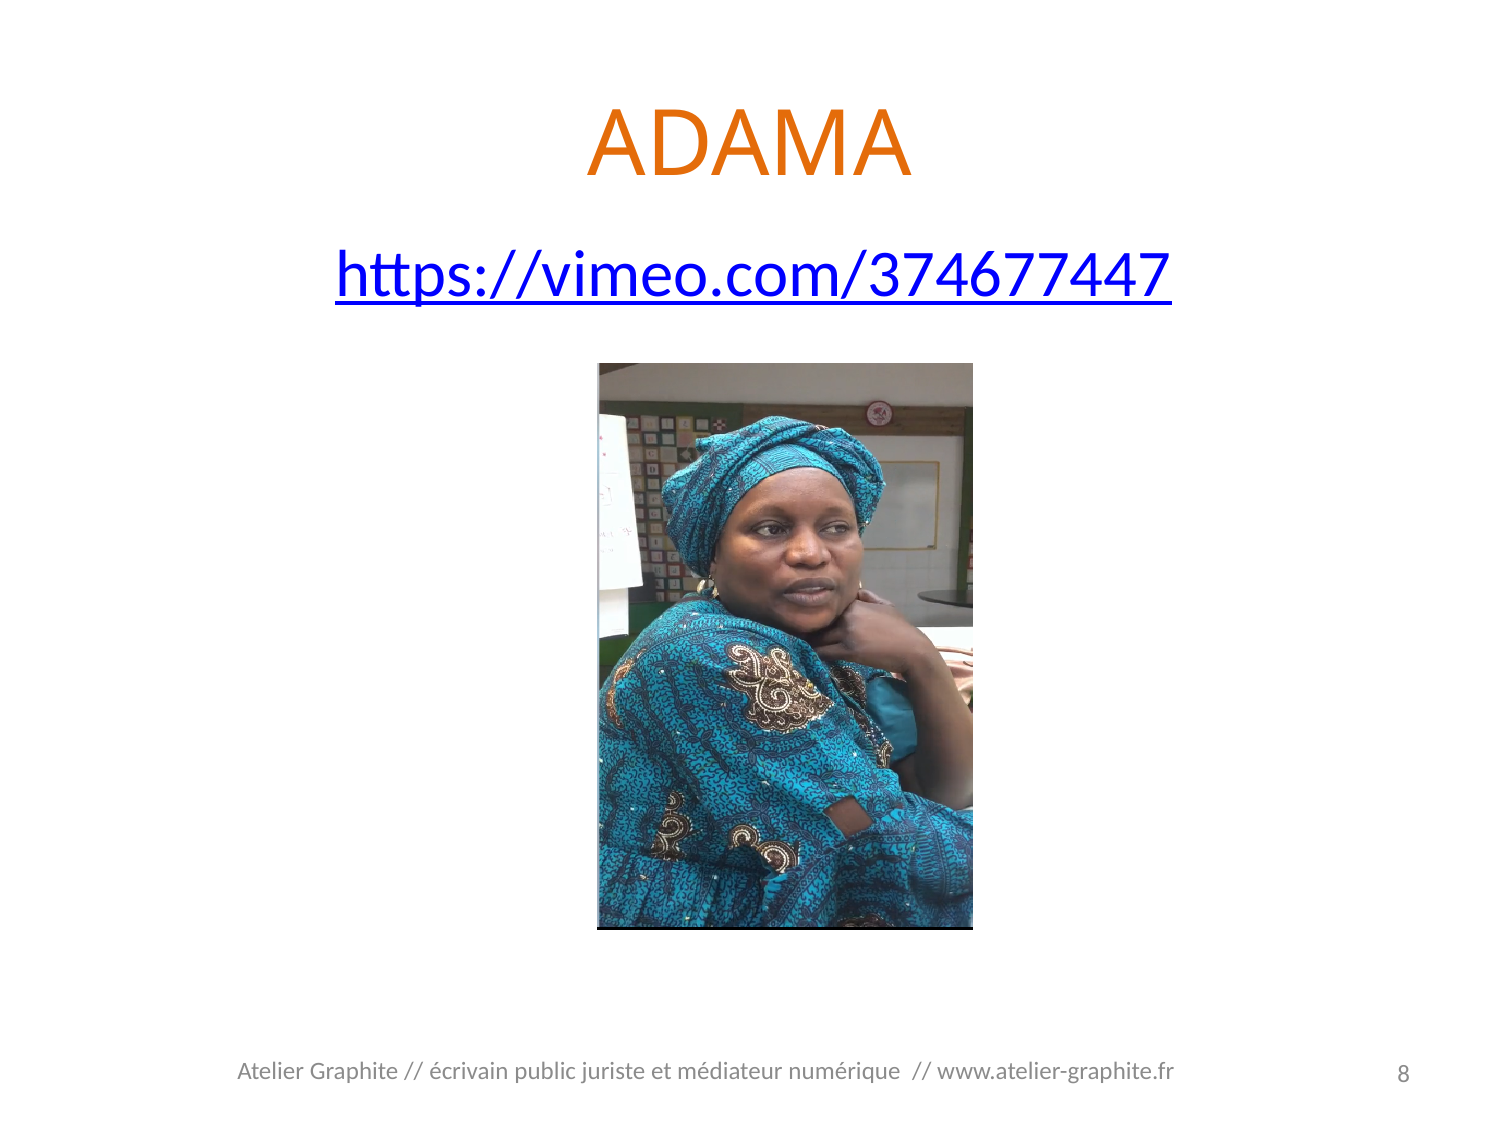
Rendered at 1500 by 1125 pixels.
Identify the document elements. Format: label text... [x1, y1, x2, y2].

text_box ADAMA [75, 45, 1425, 233]
text_box 8 [1074, 1042, 1425, 1103]
text_box https://vimeo.com/374677447 [81, 222, 1425, 1005]
picture [597, 362, 973, 930]
text_box Atelier Graphite // écrivain public juriste et médiateur numérique // www.atelier-graphite.fr [79, 1039, 1335, 1100]
